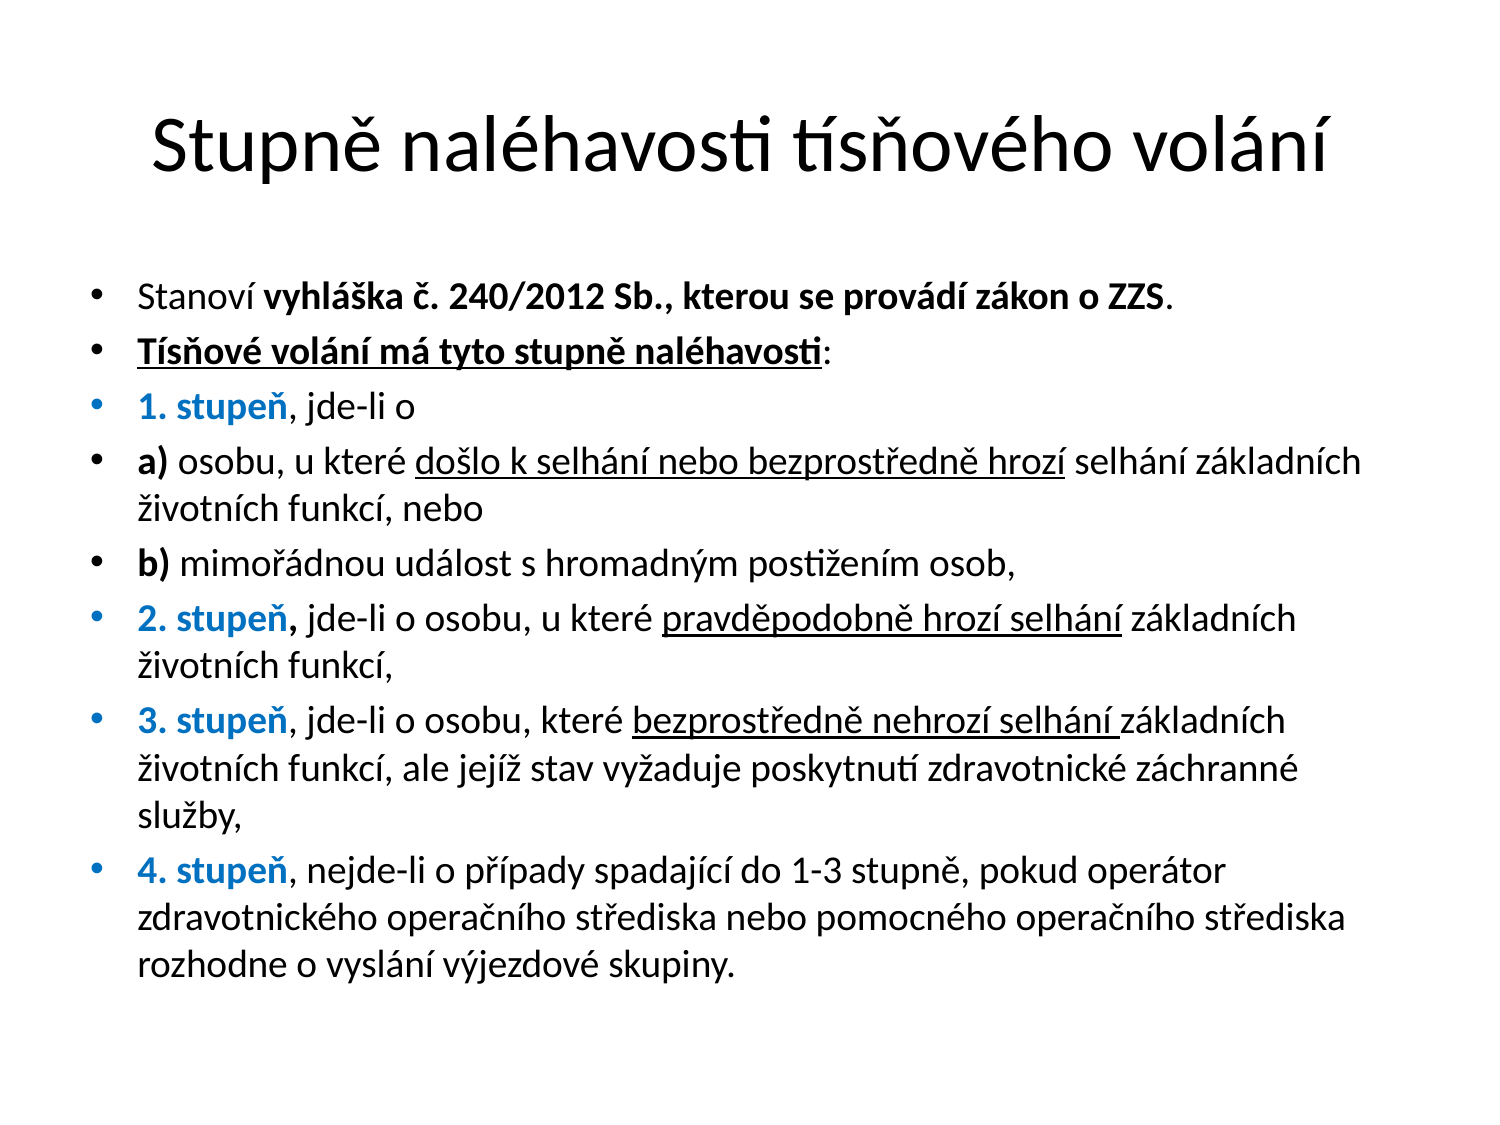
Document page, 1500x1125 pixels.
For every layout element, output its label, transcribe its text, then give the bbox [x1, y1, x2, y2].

list Stanoví vyhláška č. 240/2012 Sb., kterou se provádí zákon o ZZS. Tísňové volání má tyto stupně naléhavosti: 1. stupeň, jde-li o a) osobu, u které došlo k selhání nebo bezprostředně hrozí selhání základních životních funkcí, nebo b) mimořádnou událost s hromadným postižením osob, 2. stupeň, jde-li o osobu, u které pravděpodobně hrozí selhání základních životních funkcí, 3. stupeň, jde-li o osobu, které bezprostředně nehrozí selhání základních životních funkcí, ale jejíž stav vyžaduje poskytnutí zdravotnické záchranné služby, 4. stupeň, nejde-li o případy spadající do 1-3 stupně, pokud operátor zdravotnického operačního střediska nebo pomocného operačního střediska rozhodne o vyslání výjezdové skupiny. [75, 262, 1425, 1005]
title Stupně naléhavosti tísňového volání [75, 45, 1425, 233]
